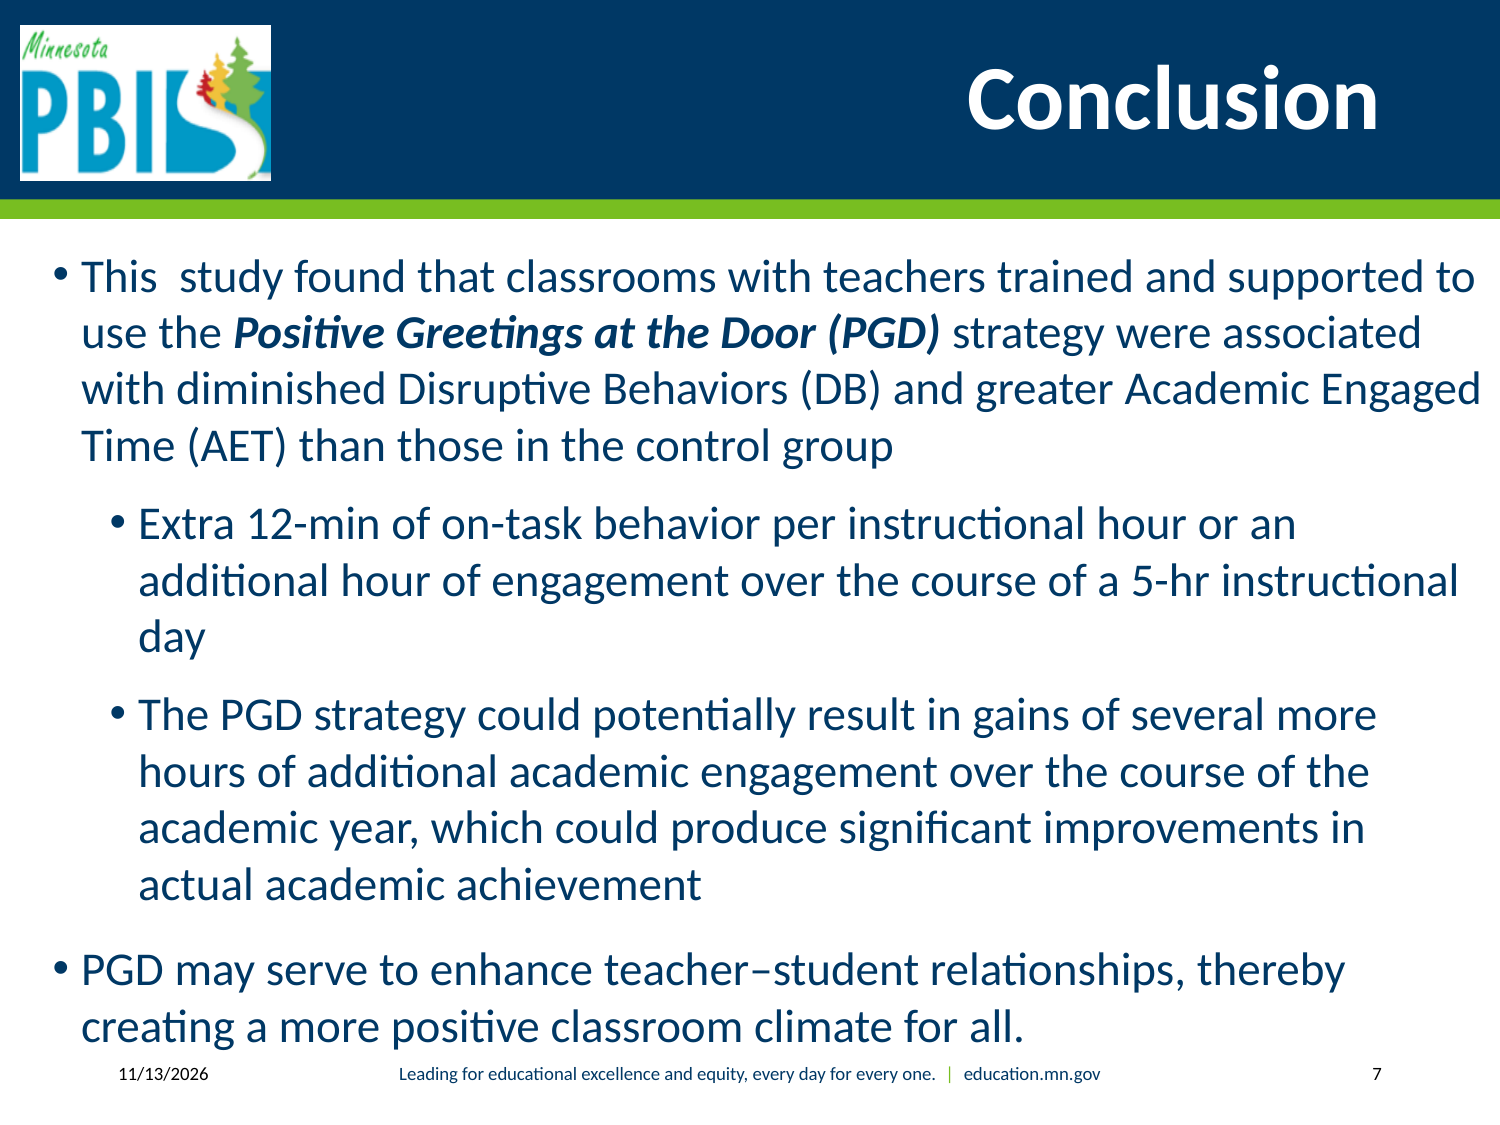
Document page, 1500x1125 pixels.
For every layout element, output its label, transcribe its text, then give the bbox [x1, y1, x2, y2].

slide_number 7 [1216, 1042, 1397, 1103]
picture [20, 25, 271, 181]
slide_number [103, 1042, 271, 1103]
footer Leading for educational excellence and equity, every day for every one. | education.mn.gov [354, 1042, 1145, 1103]
title Conclusion [537, 24, 1397, 175]
list This study found that classrooms with teachers trained and supported to use the Positive Greetings at the Door (PGD) strategy were associated with diminished Disruptive Behaviors (DB) and greater Academic Engaged Time (AET) than those in the control group Extra 12-min of on-task behavior per instructional hour or an additional hour of engagement over the course of a 5-hr instructional day The PGD strategy could potentially result in gains of several more hours of additional academic engagement over the course of the academic year, which could produce significant improvements in actual academic achievement PGD may serve to enhance teacher–student relationships, thereby creating a more positive classroom climate for all. [37, 237, 1500, 1075]
